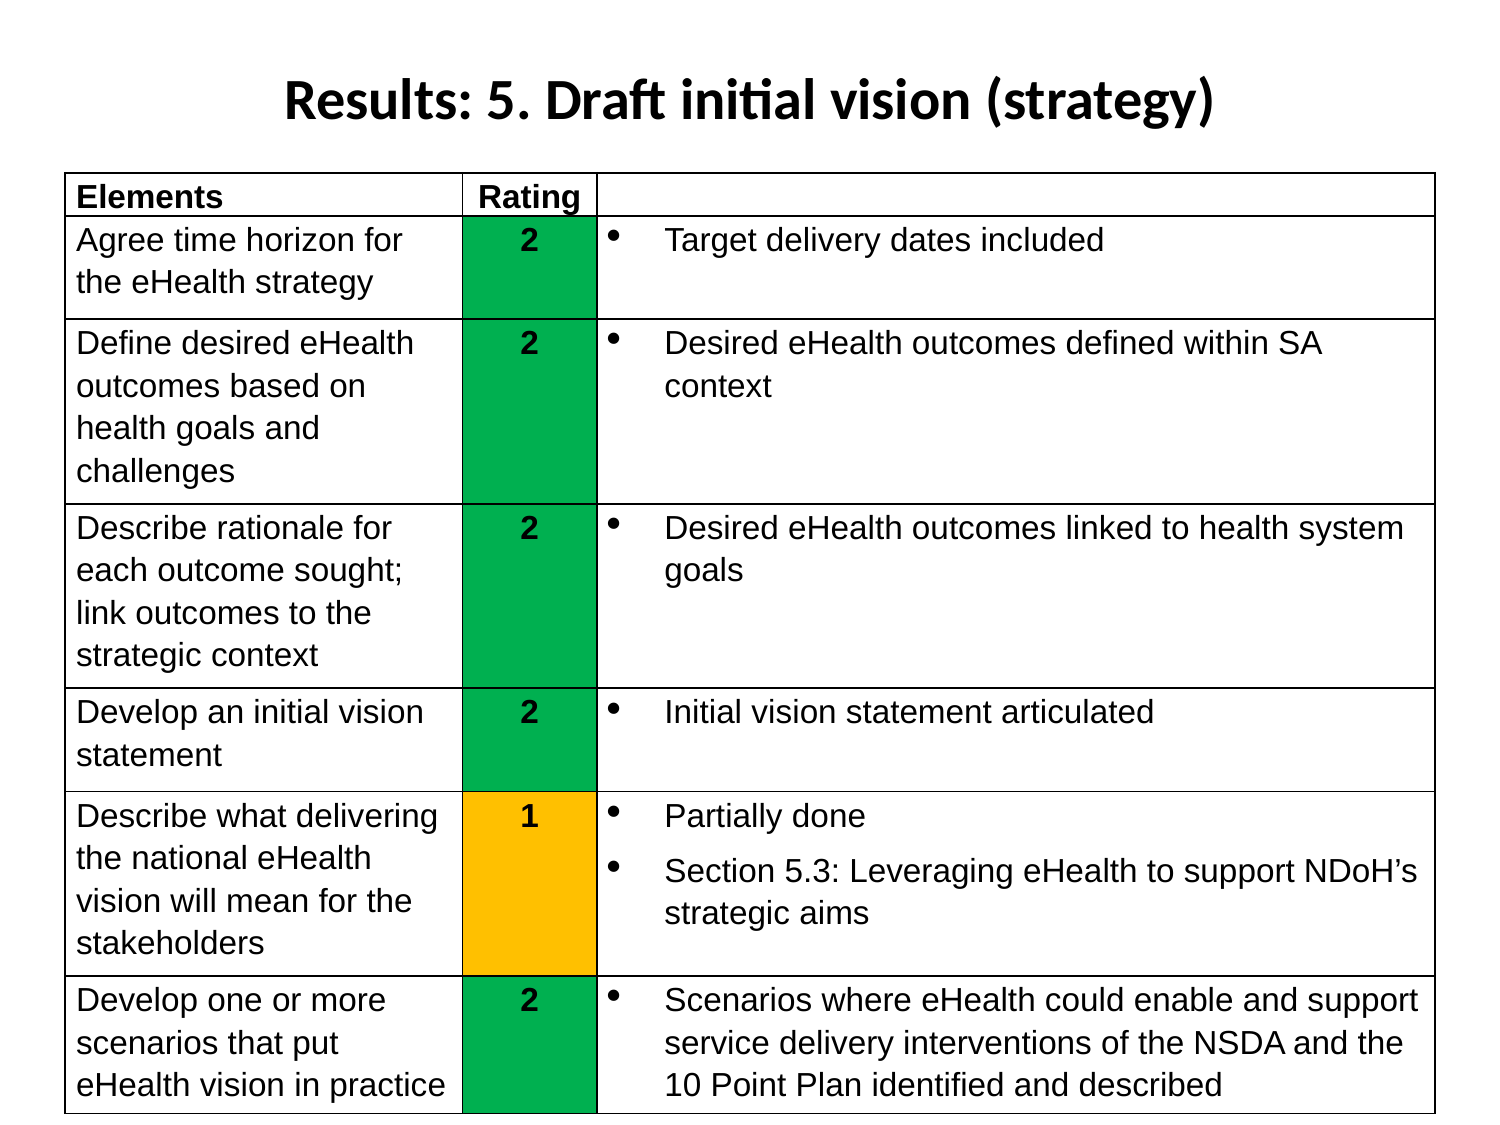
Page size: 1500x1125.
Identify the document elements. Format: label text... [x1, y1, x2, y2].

table_cell Agree time horizon for the eHealth strategy [66, 217, 462, 318]
table_header Rating [463, 174, 596, 215]
table_cell Scenarios where eHealth could enable and support service delivery interventions of the NSDA and the 10 Point Plan identified and described [598, 977, 1434, 1113]
table_cell Target delivery dates included [598, 217, 1434, 318]
table_cell Desired eHealth outcomes defined within SA context [598, 320, 1434, 503]
table_cell 1 [463, 792, 596, 975]
table_cell Develop an initial vision statement [66, 689, 462, 791]
table_cell Develop one or more scenarios that put eHealth vision in practice [66, 977, 462, 1113]
table_cell 2 [463, 320, 596, 503]
table_cell Initial vision statement articulated [598, 689, 1434, 791]
table_cell Describe rationale for each outcome sought; link outcomes to the strategic context [66, 505, 462, 687]
table_cell Partially done Section 5.3: Leveraging eHealth to support NDoH’s strategic aims [598, 792, 1434, 975]
table_header [598, 174, 1434, 215]
table_header Elements [66, 174, 462, 215]
table_cell 2 [463, 977, 596, 1113]
table_cell 2 [463, 505, 596, 687]
table_cell 2 [463, 689, 596, 791]
table_cell Desired eHealth outcomes linked to health system goals [598, 505, 1434, 687]
table_cell Describe what delivering the national eHealth vision will mean for the stakeholders [66, 792, 462, 975]
table_cell Define desired eHealth outcomes based on health goals and challenges [66, 320, 462, 503]
table_cell 2 [463, 217, 596, 318]
title Results: 5. Draft initial vision (strategy) [41, 2, 1459, 190]
